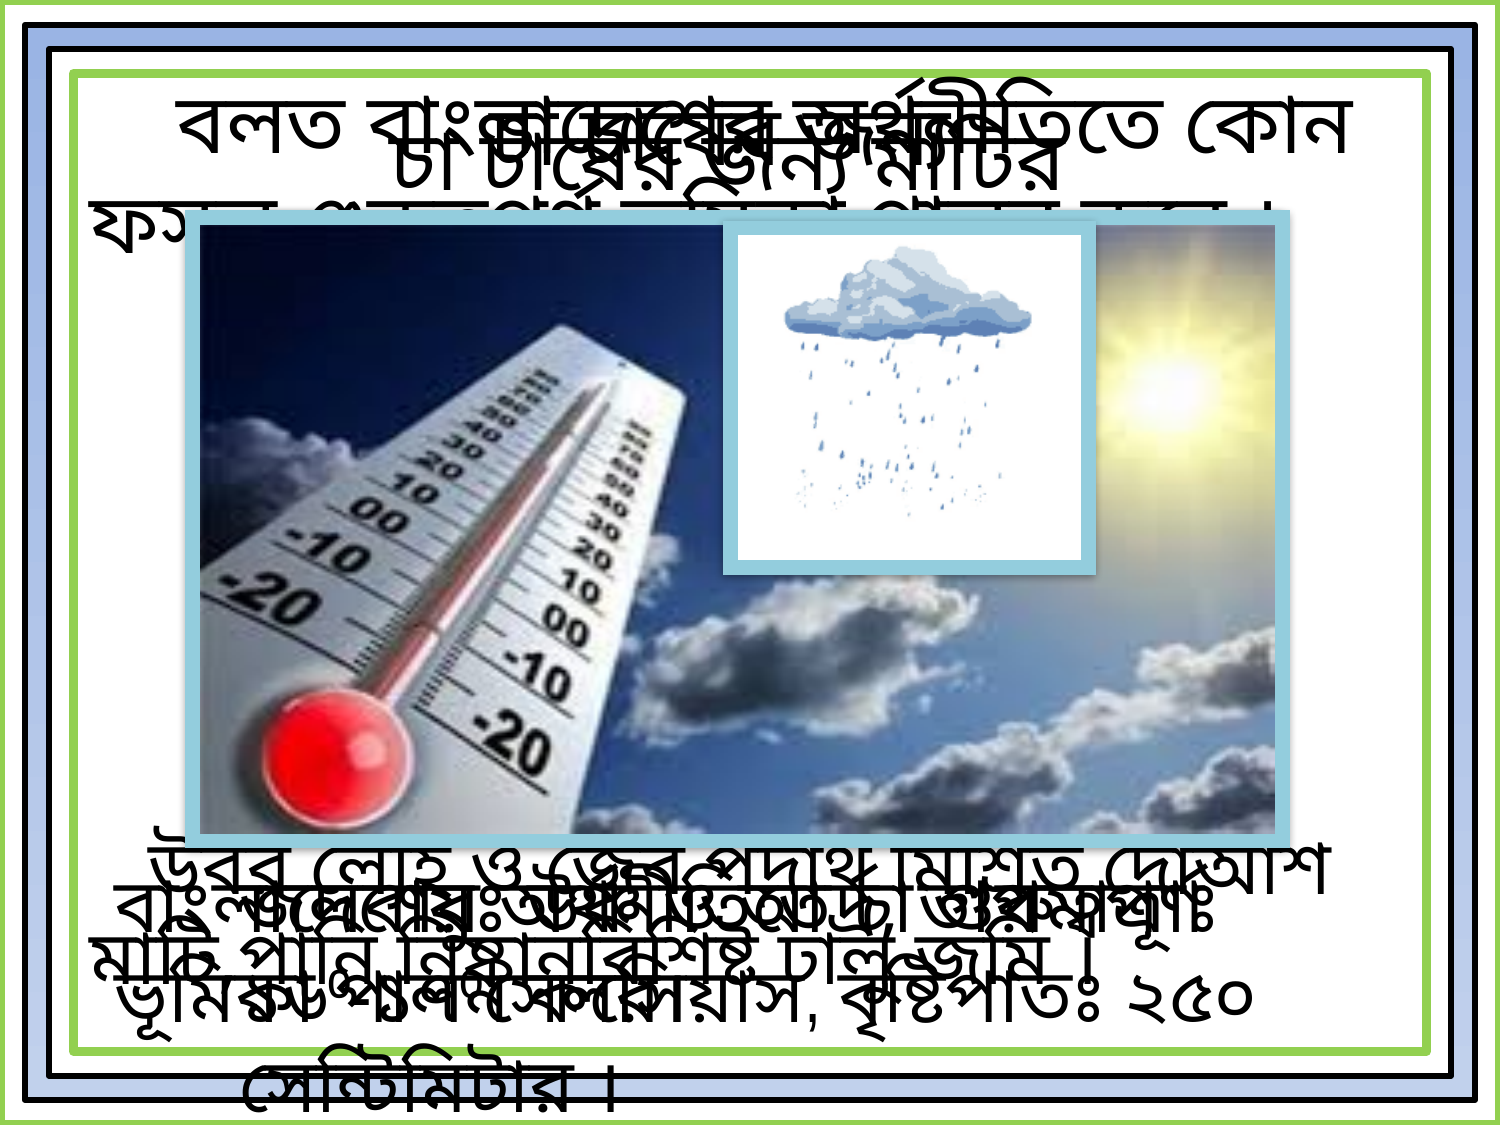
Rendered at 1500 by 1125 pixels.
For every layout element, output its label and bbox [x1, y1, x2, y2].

text_box [199, 224, 1276, 835]
text_box [0, 0, 1500, 1125]
